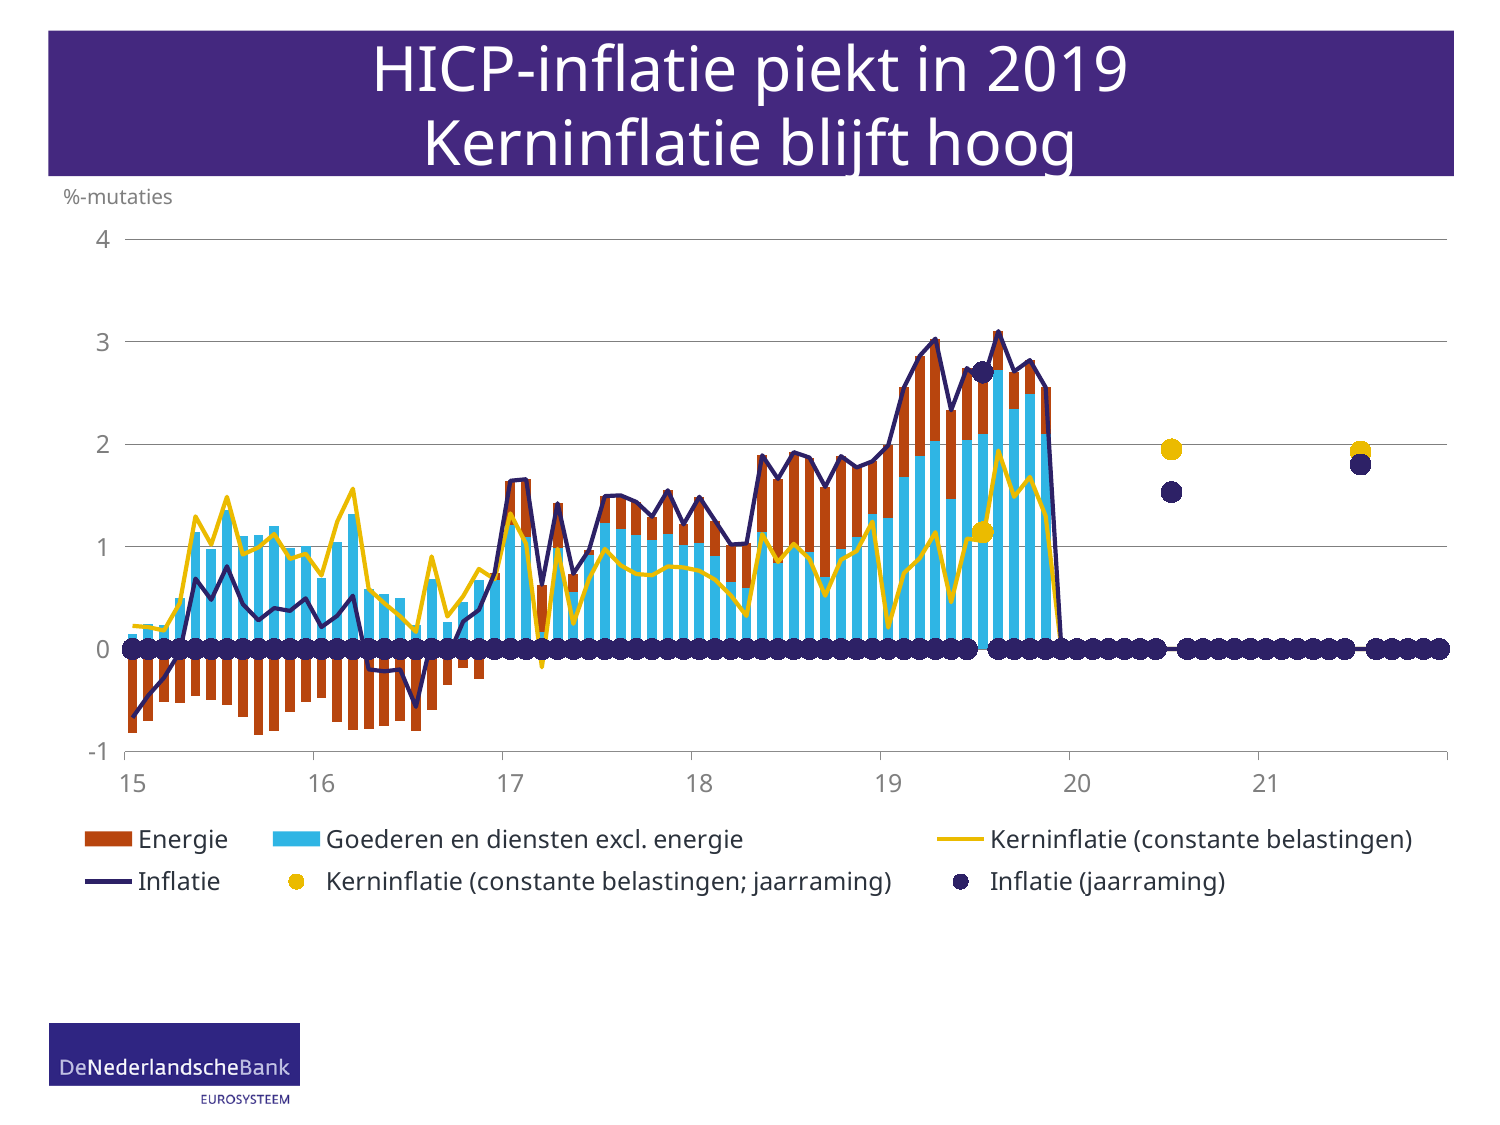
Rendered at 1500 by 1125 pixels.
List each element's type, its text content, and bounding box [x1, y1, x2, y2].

title HICP-inflatie piekt in 2019 Kerninflatie blijft hoog [48, 30, 1454, 177]
picture [49, 1023, 300, 1104]
text_box %-mutaties [48, 176, 333, 216]
chart [48, 222, 1452, 978]
